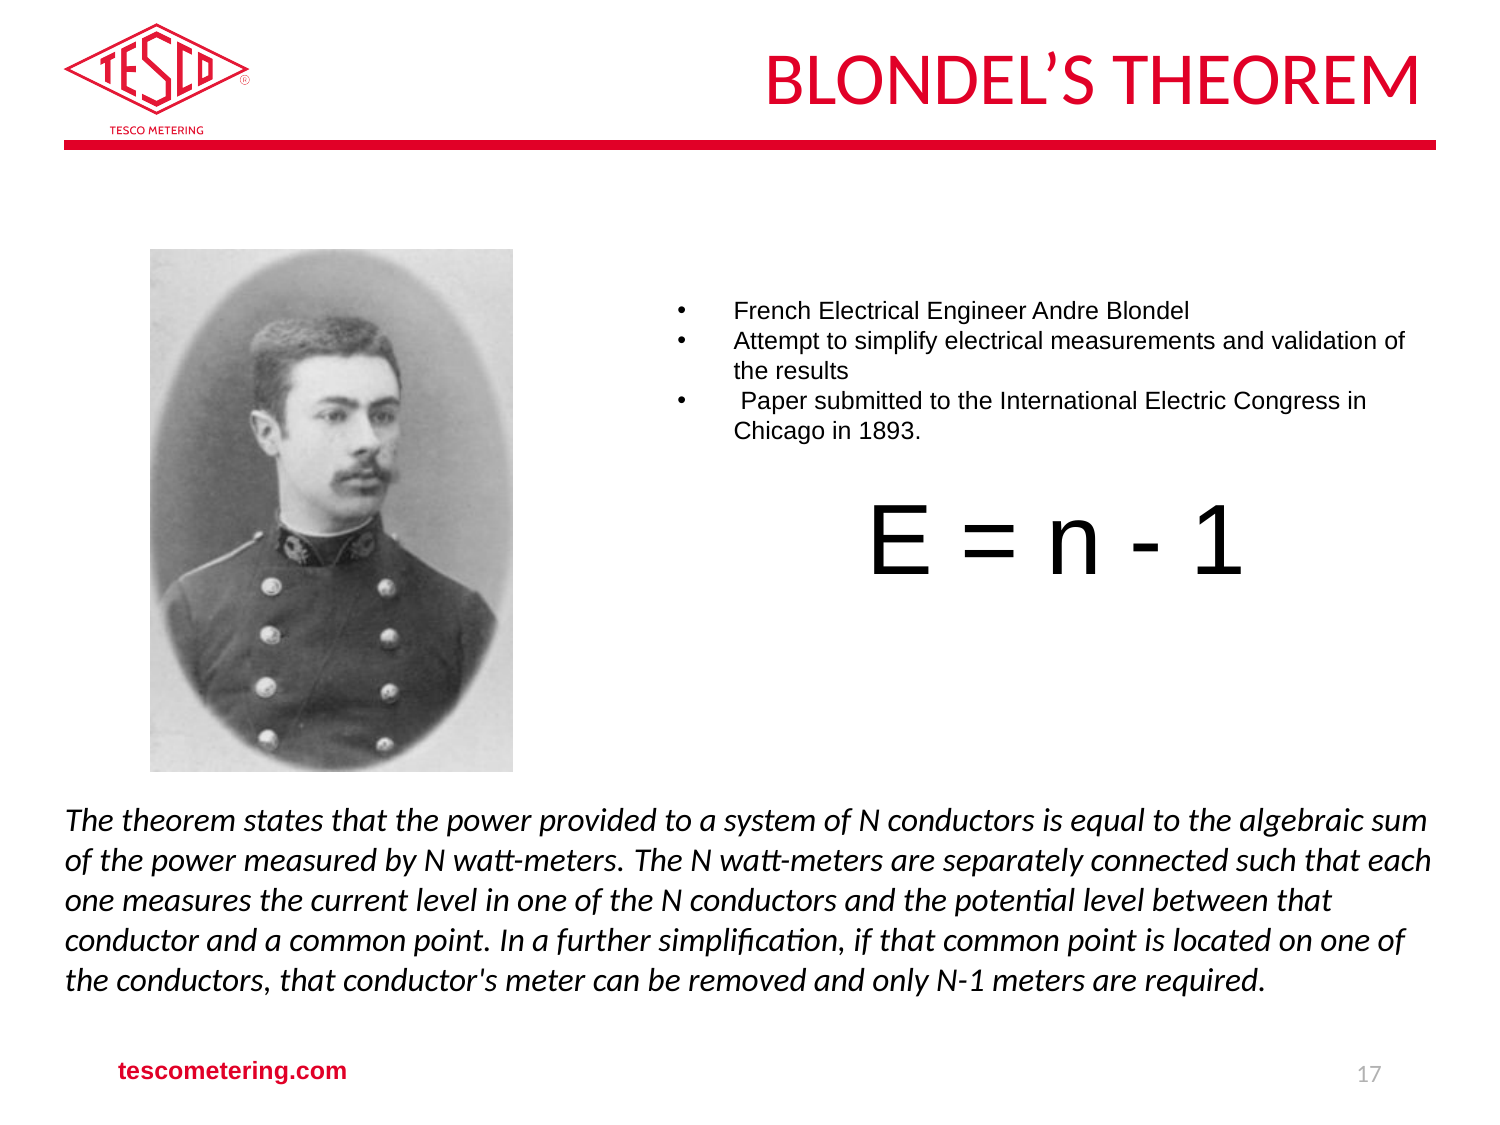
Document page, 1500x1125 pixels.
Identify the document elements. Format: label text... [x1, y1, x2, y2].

slide_number 17 [1059, 1042, 1397, 1103]
picture [149, 249, 513, 772]
text_box French Electrical Engineer Andre Blondel Attempt to simplify electrical measurements and validation of the results Paper submitted to the International Electric Congress in Chicago in 1893. E = n - 1 [662, 287, 1450, 632]
title Blondel’s Theorem [255, 24, 1438, 137]
footer tescometering.com [103, 1039, 610, 1100]
picture [63, 23, 250, 138]
text_box The theorem states that the power provided to a system of N conductors is equal to the algebraic sum of the power measured by N watt-meters. The N watt-meters are separately connected such that each one measures the current level in one of the N conductors and the potential level between that conductor and a common point. In a further simplification, if that common point is located on one of the conductors, that conductor's meter can be removed and only N-1 meters are required. [50, 790, 1450, 1006]
